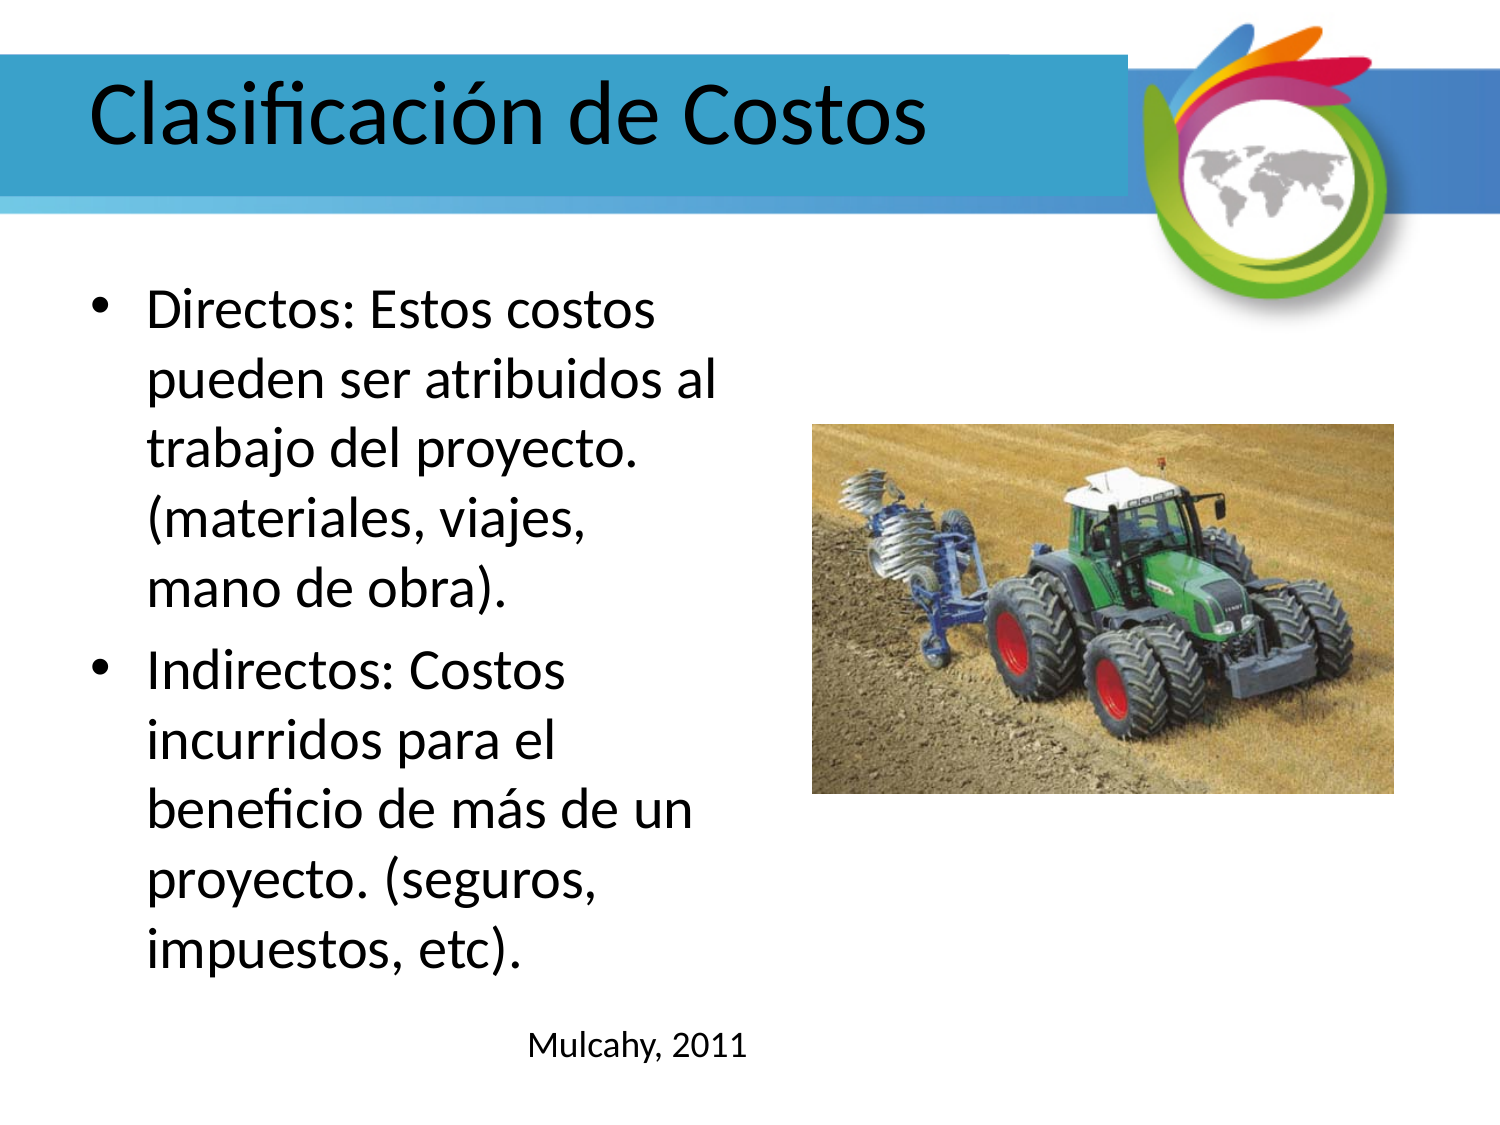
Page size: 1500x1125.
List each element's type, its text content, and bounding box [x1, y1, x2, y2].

text_box Mulcahy, 2011 [449, 1012, 825, 1073]
title Clasificación de Costos [75, 45, 1425, 233]
list Directos: Estos costos pueden ser atribuidos al trabajo del proyecto. (materiales, viajes, mano de obra). Indirectos: Costos incurridos para el beneficio de más de un proyecto. (seguros, impuestos, etc). [75, 262, 738, 1005]
picture [0, 0, 1500, 1125]
